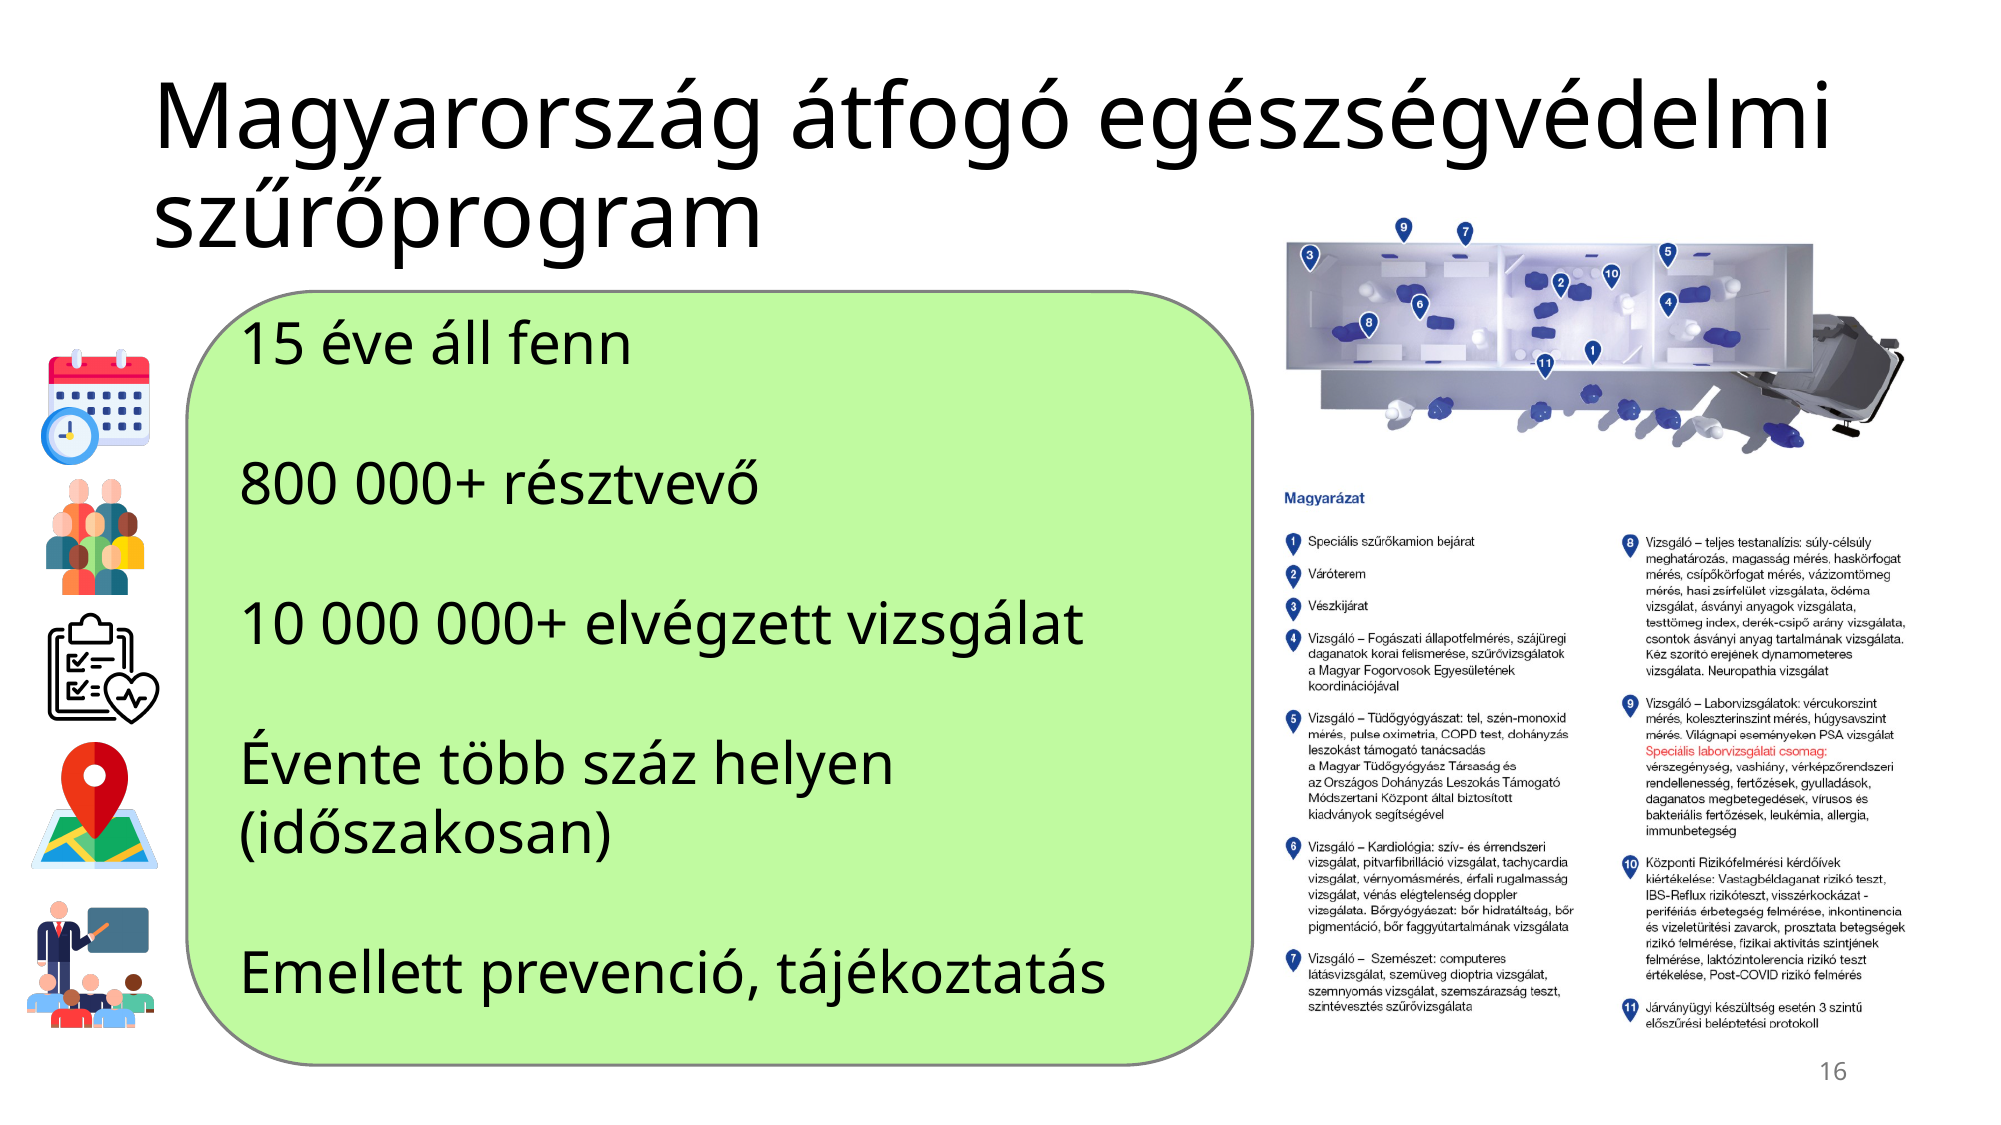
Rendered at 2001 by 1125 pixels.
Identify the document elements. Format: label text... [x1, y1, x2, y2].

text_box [26, 290, 1254, 1066]
title Magyarország átfogó egészségvédelmi szűrőprogram [137, 59, 1863, 278]
picture [1262, 215, 1949, 1029]
slide_number 16 [1412, 1042, 1863, 1103]
